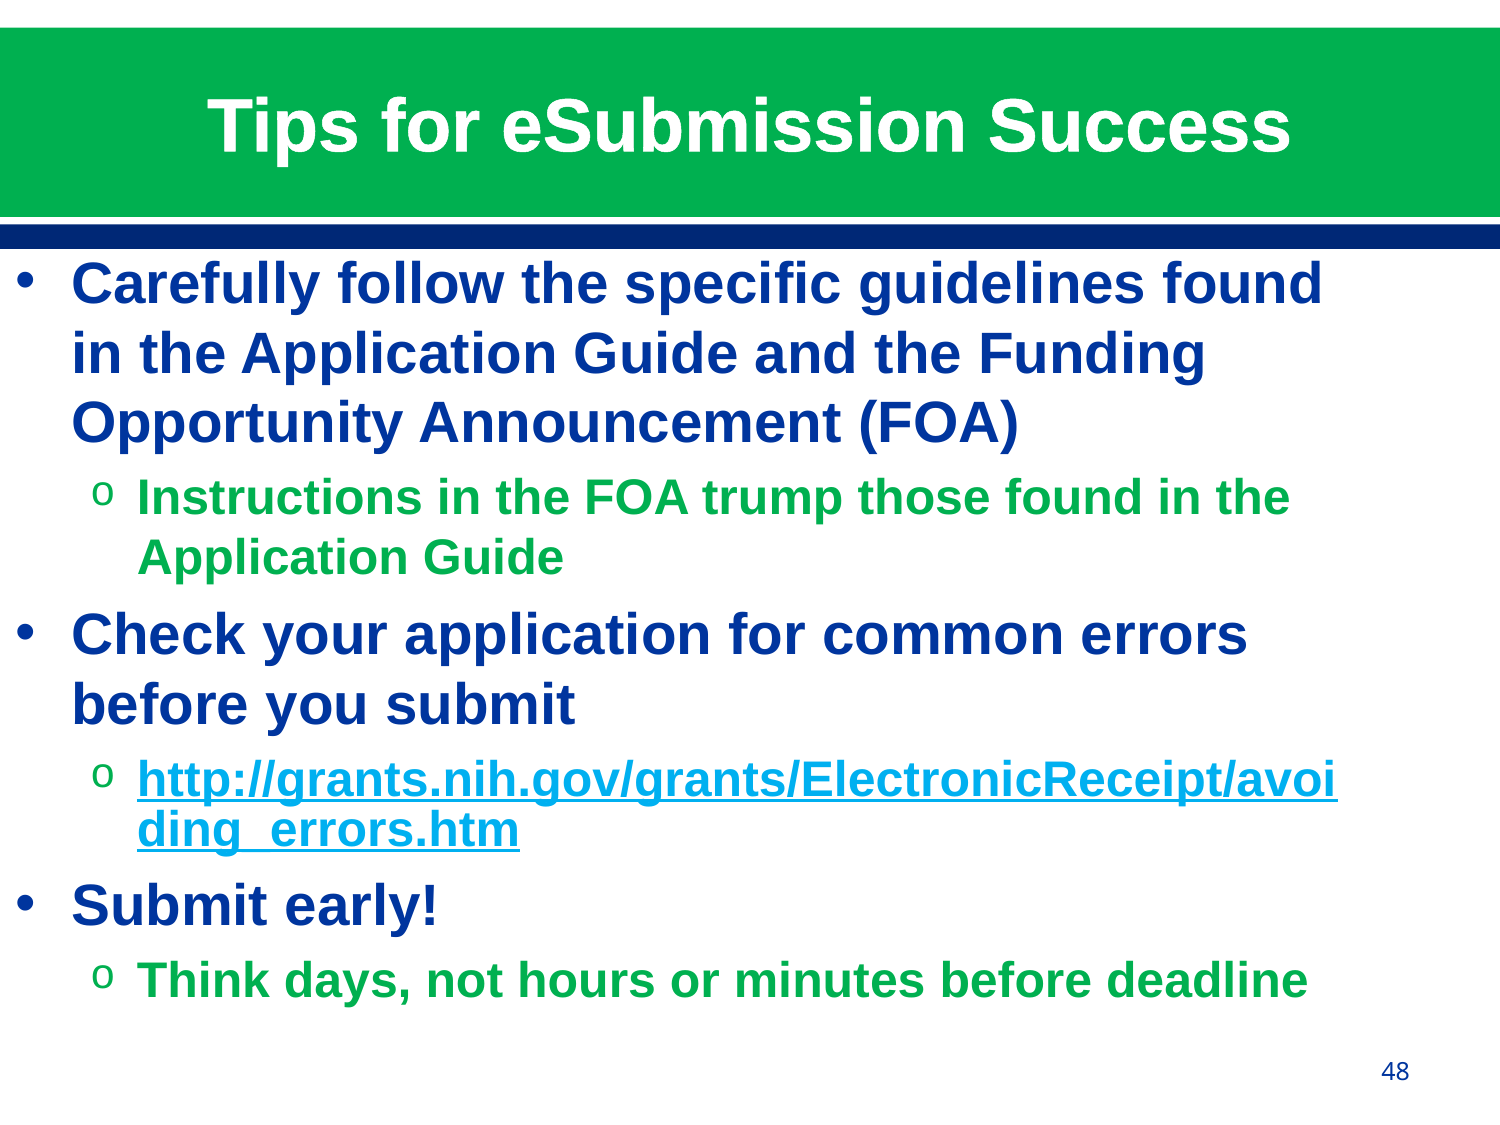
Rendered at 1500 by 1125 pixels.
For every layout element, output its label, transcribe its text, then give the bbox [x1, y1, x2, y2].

slide_number 48 [1074, 1042, 1425, 1103]
title Tips for eSubmission Success [75, 29, 1425, 213]
list Carefully follow the specific guidelines found in the Application Guide and the Funding Opportunity Announcement (FOA) Instructions in the FOA trump those found in the Application Guide Check your application for common errors before you submit http://grants.nih.gov/grants/ElectronicReceipt/avoiding_errors.htm Submit early! Think days, not hours or minutes before deadline [0, 237, 1376, 1063]
